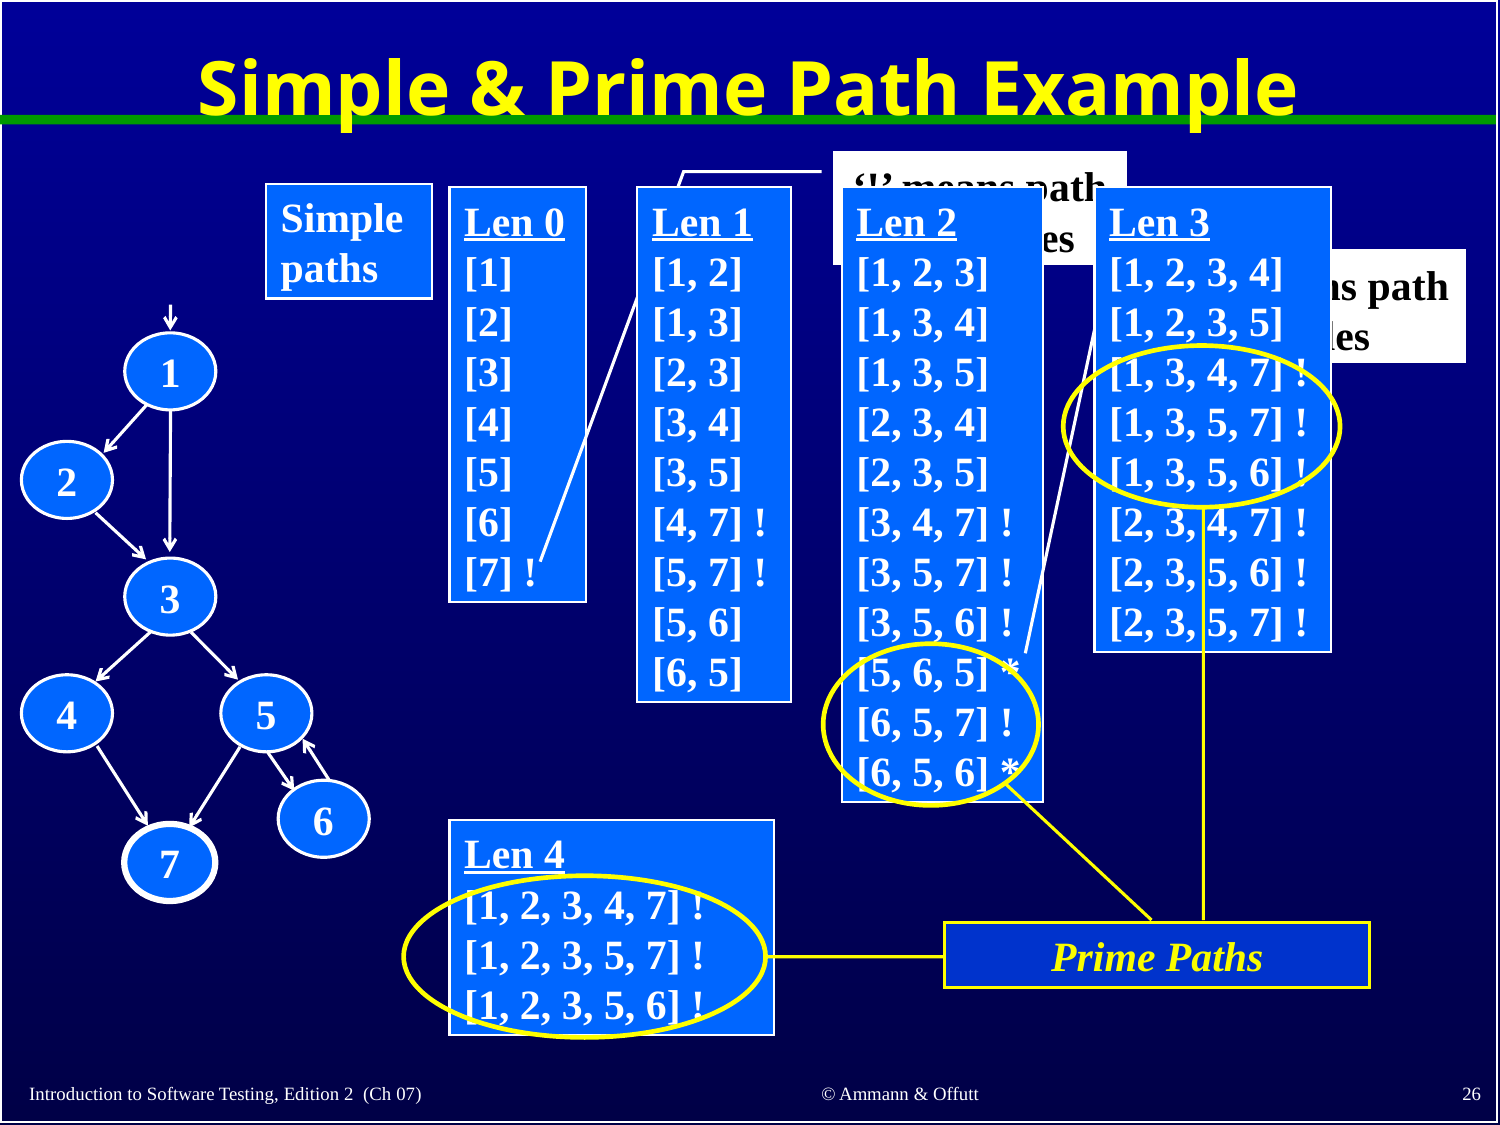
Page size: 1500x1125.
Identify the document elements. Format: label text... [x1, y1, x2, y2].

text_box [21, 304, 370, 902]
text_box Len 0 [1] [2] [3] [4] [5] [6] [7] ! [449, 186, 587, 343]
footer © Ammann & Offutt [662, 1065, 1138, 1113]
text_box Len 1 [1, 2] [1, 3] [2, 3] [3, 4] [3, 5] [4, 7] ! [5, 7] ! [5, 6] [6, 5] [637, 186, 791, 343]
text_box ‘*’ means path cycles [1332, 251, 1465, 362]
text_box Simple paths [265, 183, 433, 299]
text_box Len 2 [1, 2, 3] [1, 3, 4] [1, 3, 5] [2, 3, 4] [2, 3, 5] [3, 4, 7] ! [3, 5, 7] ! [3, 5, 6] ! [5, 6, 5] * [6, 5, 7] ! [6, 5, 6] * [841, 186, 1044, 343]
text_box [403, 345, 1370, 1038]
text_box Len 3 [1, 2, 3, 4] [1, 2, 3, 5] [1, 3, 4, 7] ! [1, 3, 5, 7] ! [1, 3, 5, 6] ! [2, 3, 4, 7] ! [2, 3, 5, 6] ! [2, 3, 5, 7] ! [1094, 186, 1332, 343]
title Simple & Prime Path Example [13, 15, 1485, 167]
slide_number 26 [1183, 1064, 1497, 1113]
slide_number Introduction to Software Testing, Edition 2 (Ch 07) [13, 1067, 633, 1113]
text_box ‘!’ means path terminates [834, 152, 1126, 264]
